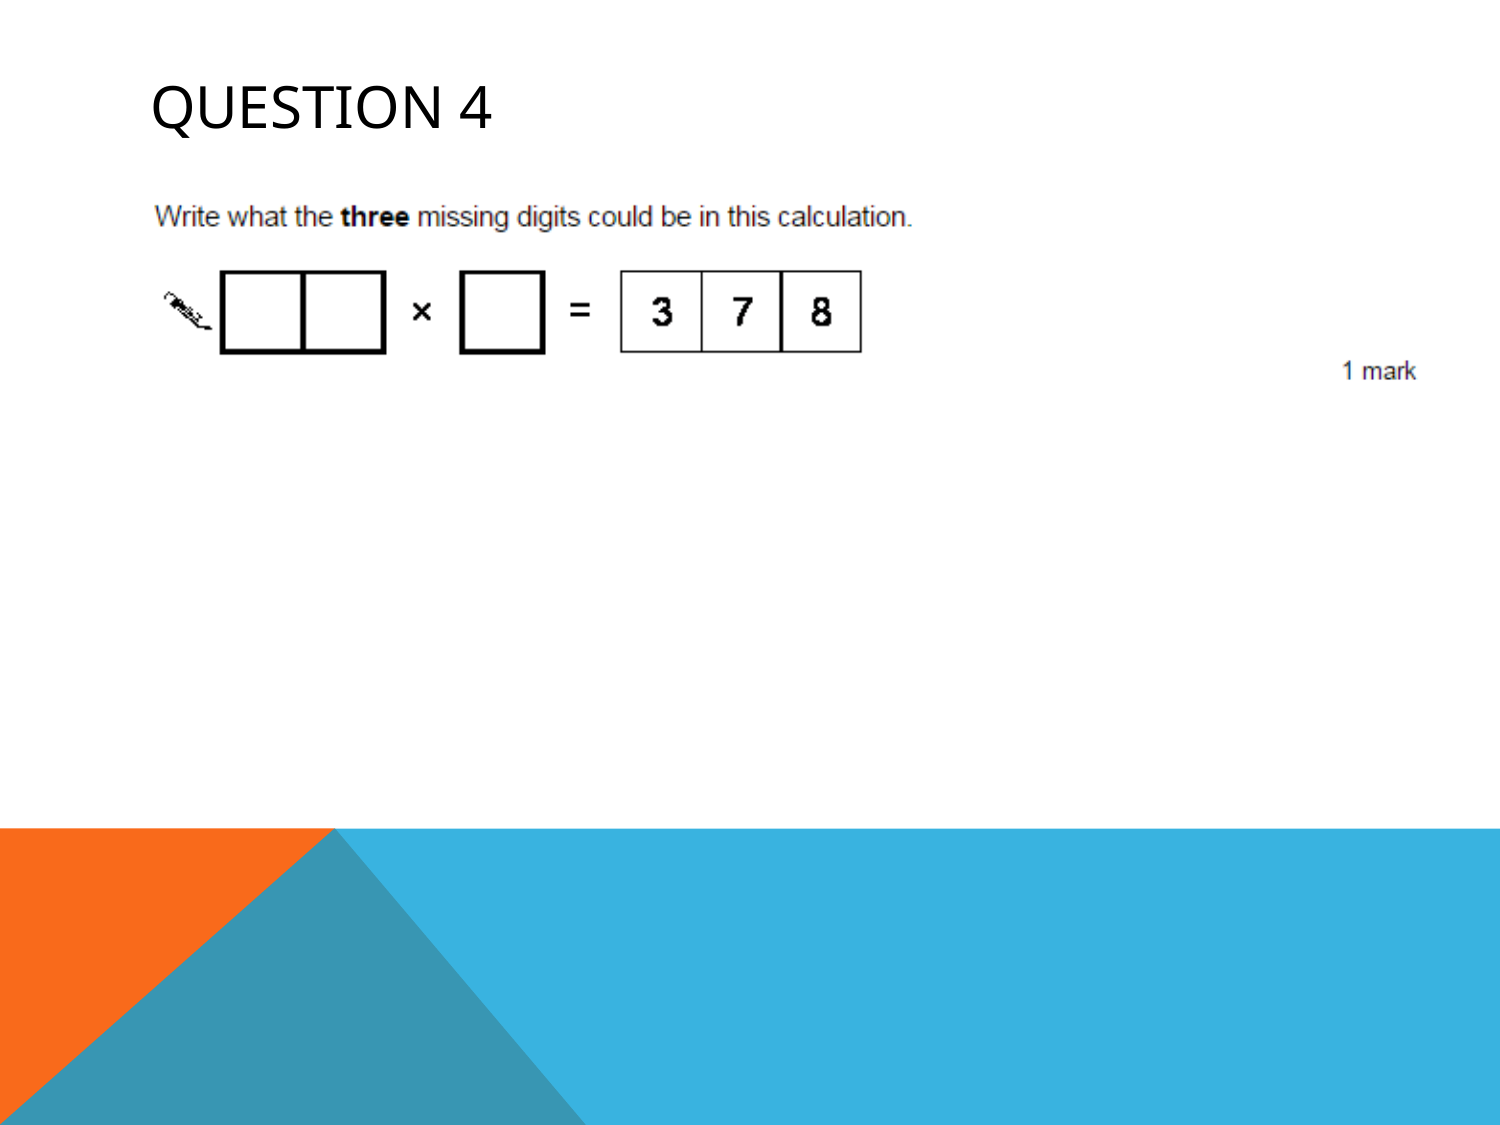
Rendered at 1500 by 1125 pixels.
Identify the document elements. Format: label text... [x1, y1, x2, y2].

picture [100, 159, 1436, 445]
title Question 4 [135, 60, 1369, 150]
